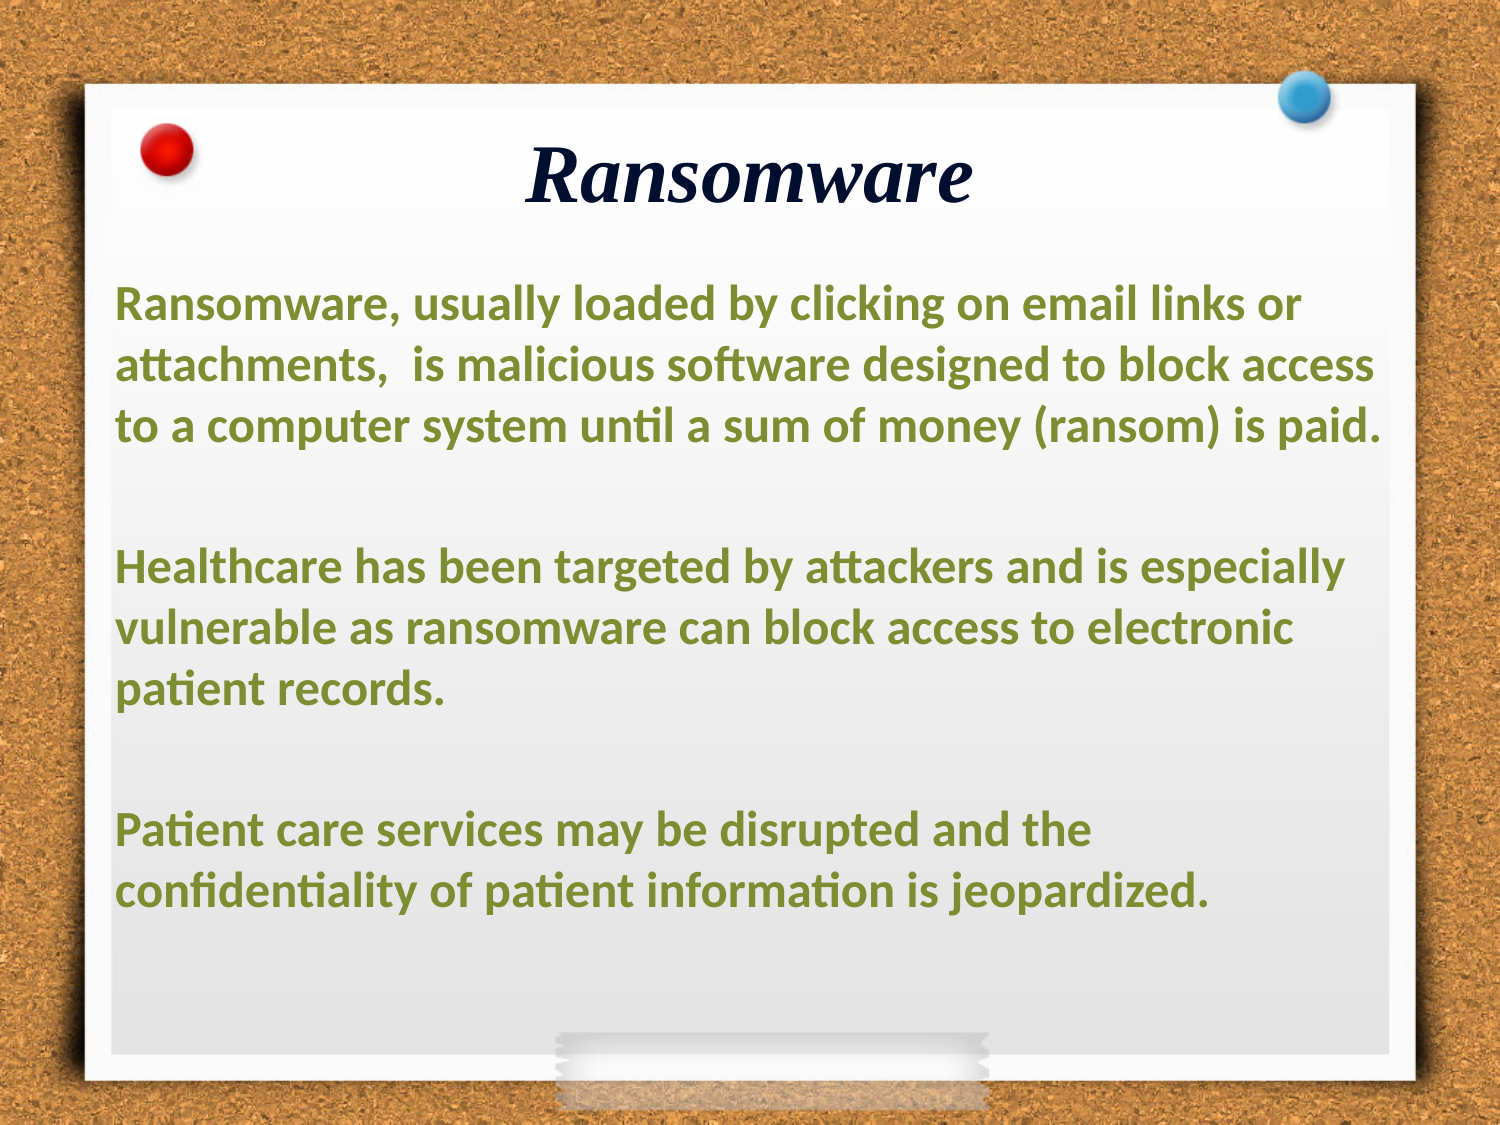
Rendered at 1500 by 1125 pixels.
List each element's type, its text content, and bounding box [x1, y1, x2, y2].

title Ransomware [97, 99, 1403, 238]
picture [0, 0, 1500, 1125]
list Ransomware, usually loaded by clicking on email links or attachments, is malicious software designed to block access to a computer system until a sum of money (ransom) is paid. Healthcare has been targeted by attackers and is especially vulnerable as ransomware can block access to electronic patient records. Patient care services may be disrupted and the confidentiality of patient information is jeopardized. [99, 262, 1402, 980]
